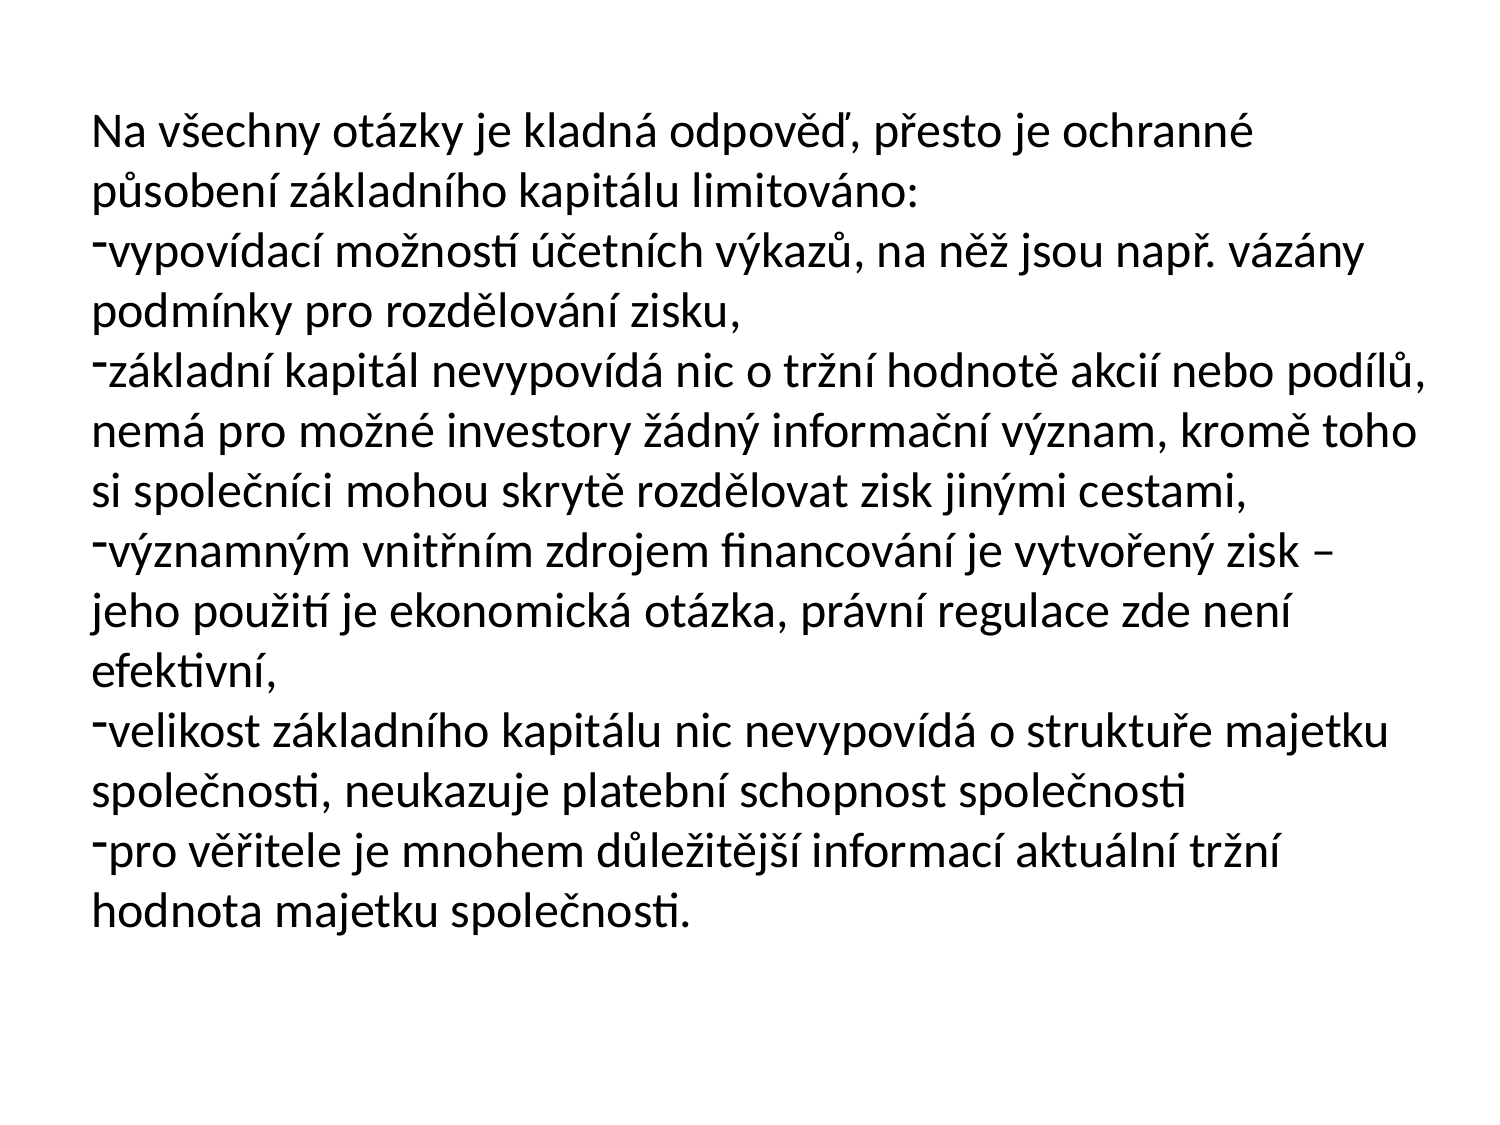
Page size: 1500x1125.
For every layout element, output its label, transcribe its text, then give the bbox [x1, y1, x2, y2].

text_box Na všechny otázky je kladná odpověď, přesto je ochranné působení základního kapitálu limitováno: vypovídací možností účetních výkazů, na něž jsou např. vázány podmínky pro rozdělování zisku, základní kapitál nevypovídá nic o tržní hodnotě akcií nebo podílů, nemá pro možné investory žádný informační význam, kromě toho si společníci mohou skrytě rozdělovat zisk jinými cestami, významným vnitřním zdrojem financování je vytvořený zisk – jeho použití je ekonomická otázka, právní regulace zde není efektivní, velikost základního kapitálu nic nevypovídá o struktuře majetku společnosti, neukazuje platební schopnost společnosti pro věřitele je mnohem důležitější informací aktuální tržní hodnota majetku společnosti. [76, 90, 1447, 1065]
